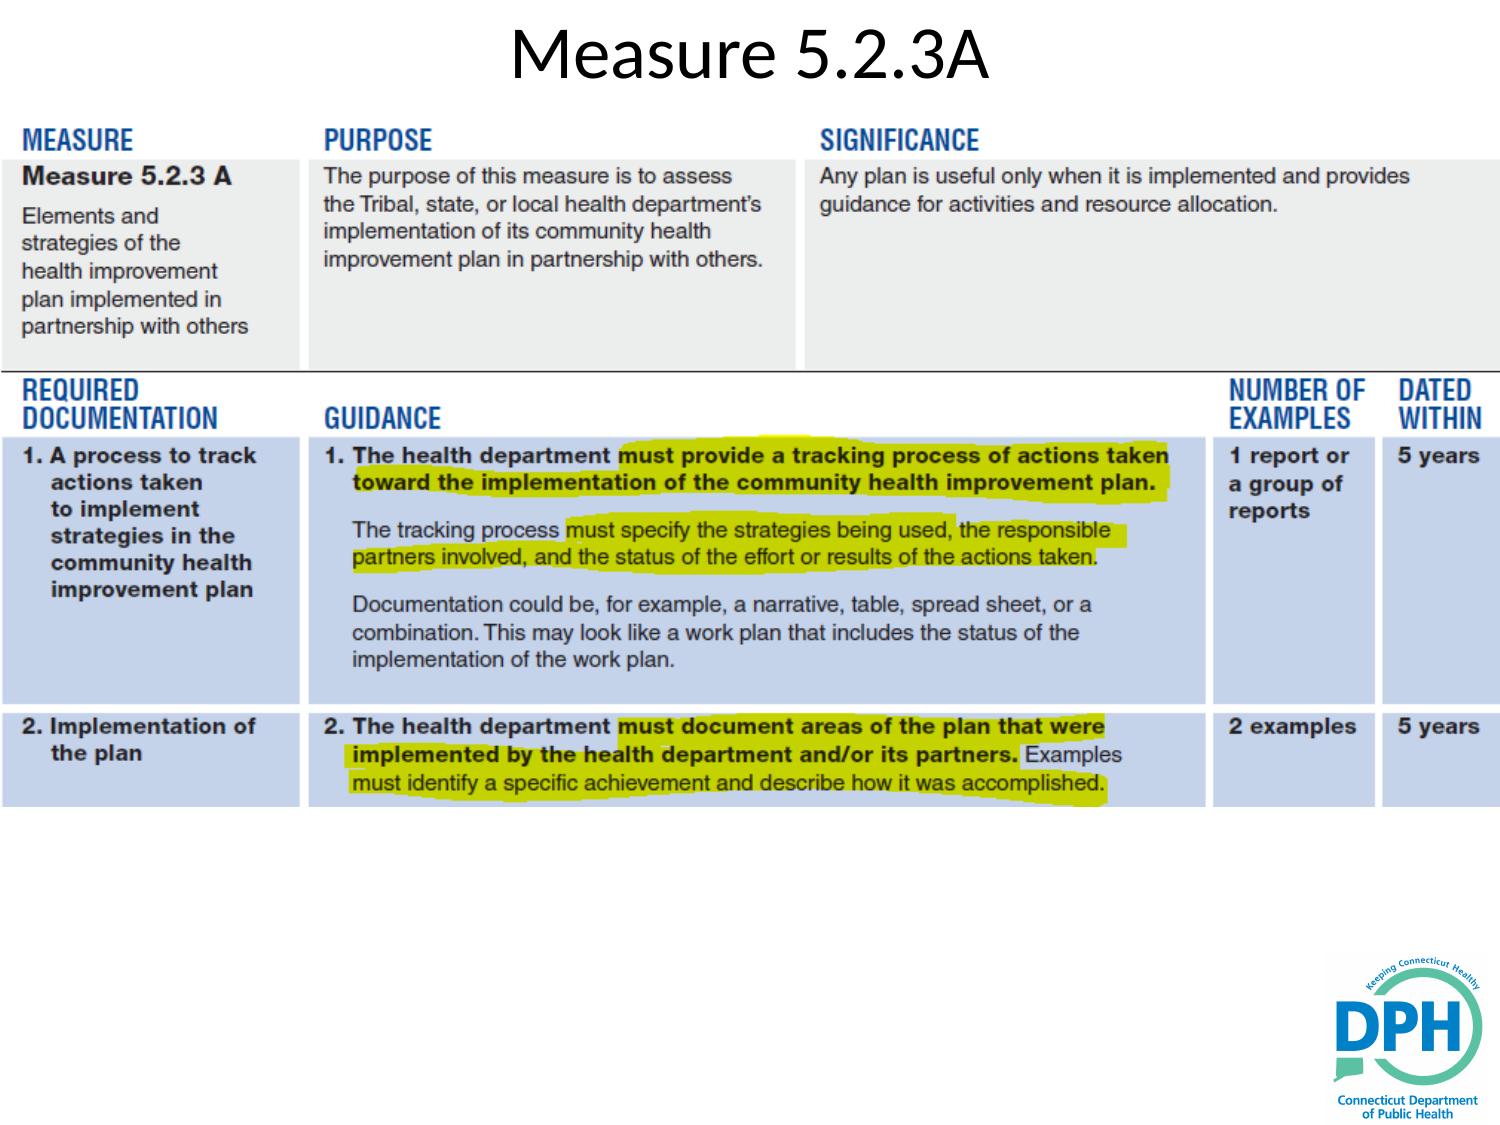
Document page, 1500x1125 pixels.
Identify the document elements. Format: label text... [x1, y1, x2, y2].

title Measure 5.2.3A [75, 0, 1425, 98]
picture [1324, 952, 1488, 1125]
picture [0, 112, 1500, 807]
